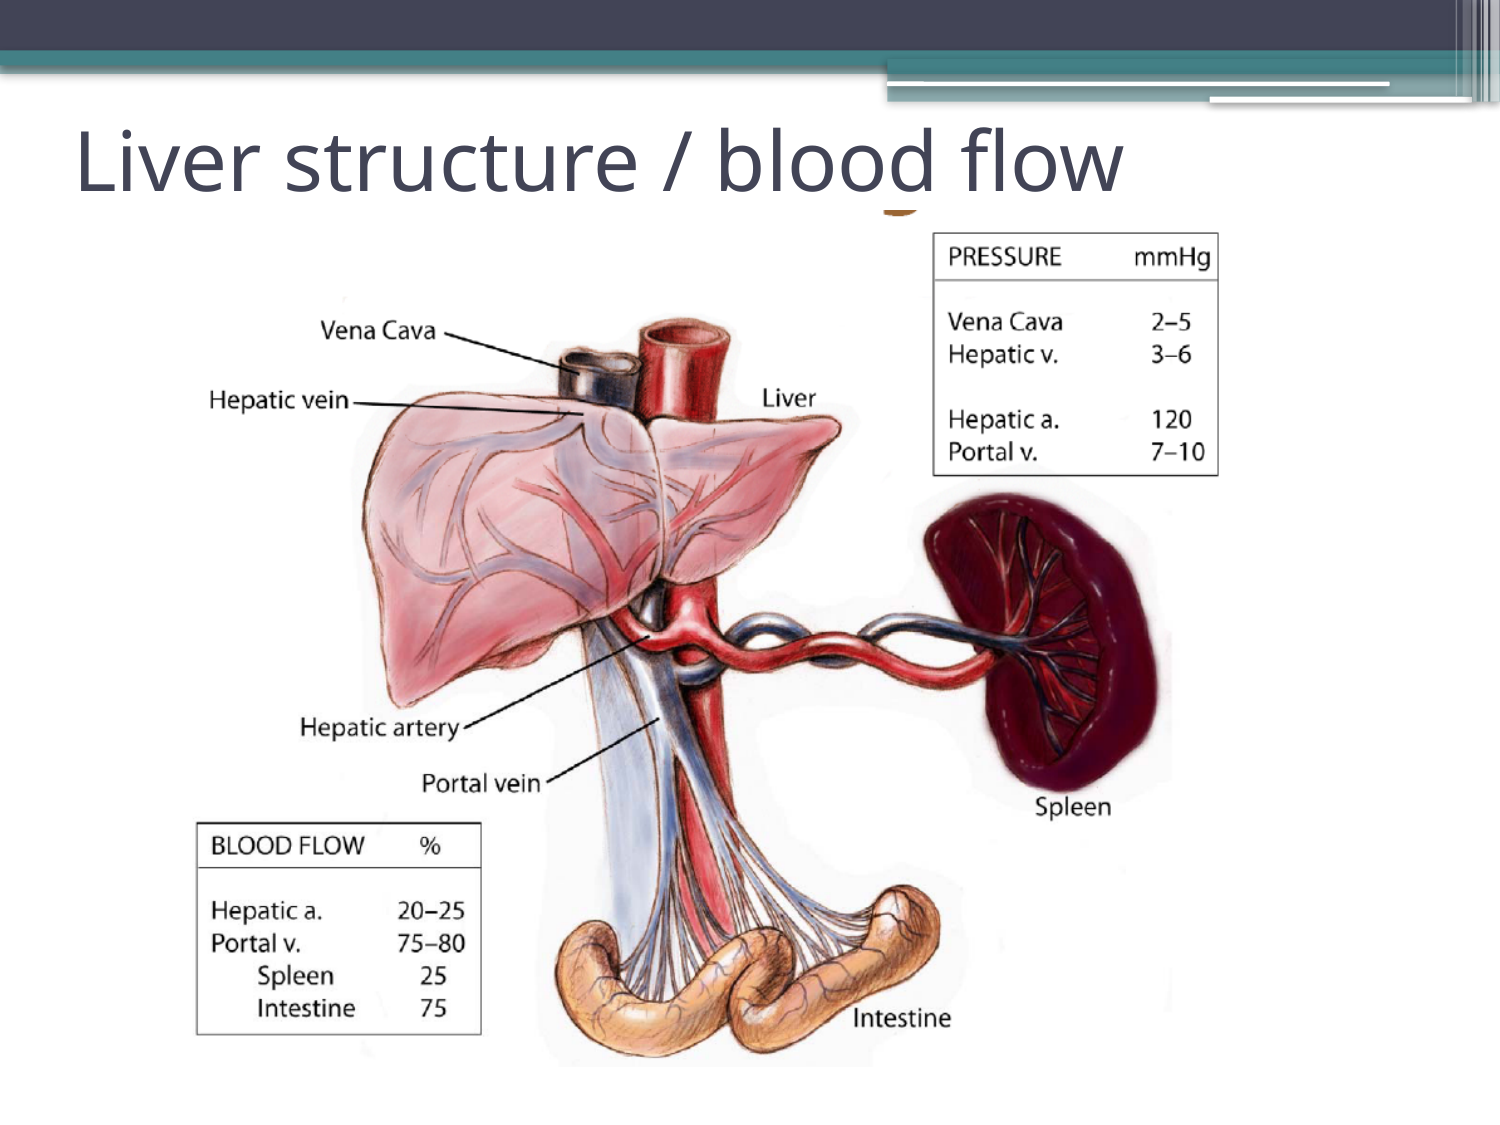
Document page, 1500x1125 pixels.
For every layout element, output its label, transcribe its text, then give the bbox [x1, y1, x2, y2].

title Liver structure / blood flow [58, 70, 1409, 246]
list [70, 210, 1313, 1077]
